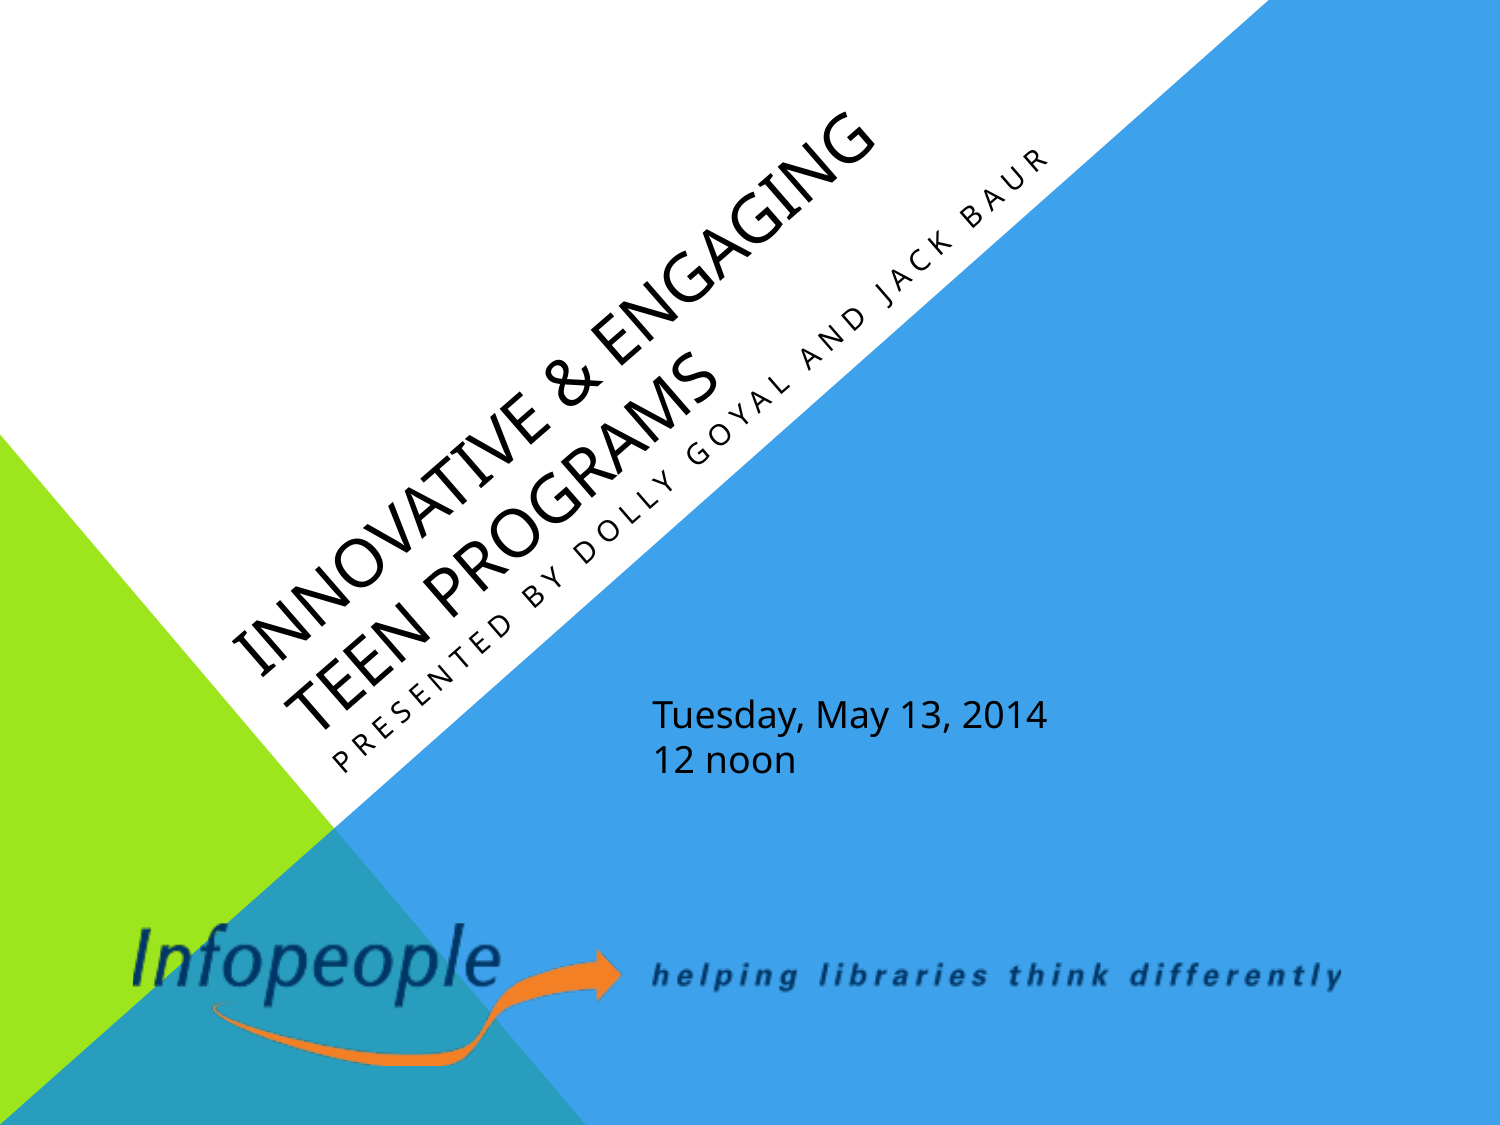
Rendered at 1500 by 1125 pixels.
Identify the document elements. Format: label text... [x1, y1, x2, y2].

text_box Tuesday, May 13, 2014 12 noon [637, 683, 1267, 788]
title Innovative & engaging teen programs [182, 4, 1012, 761]
picture [132, 921, 1342, 1066]
subtitle Presented by dolly goyal and jack baur [312, 61, 1154, 804]
